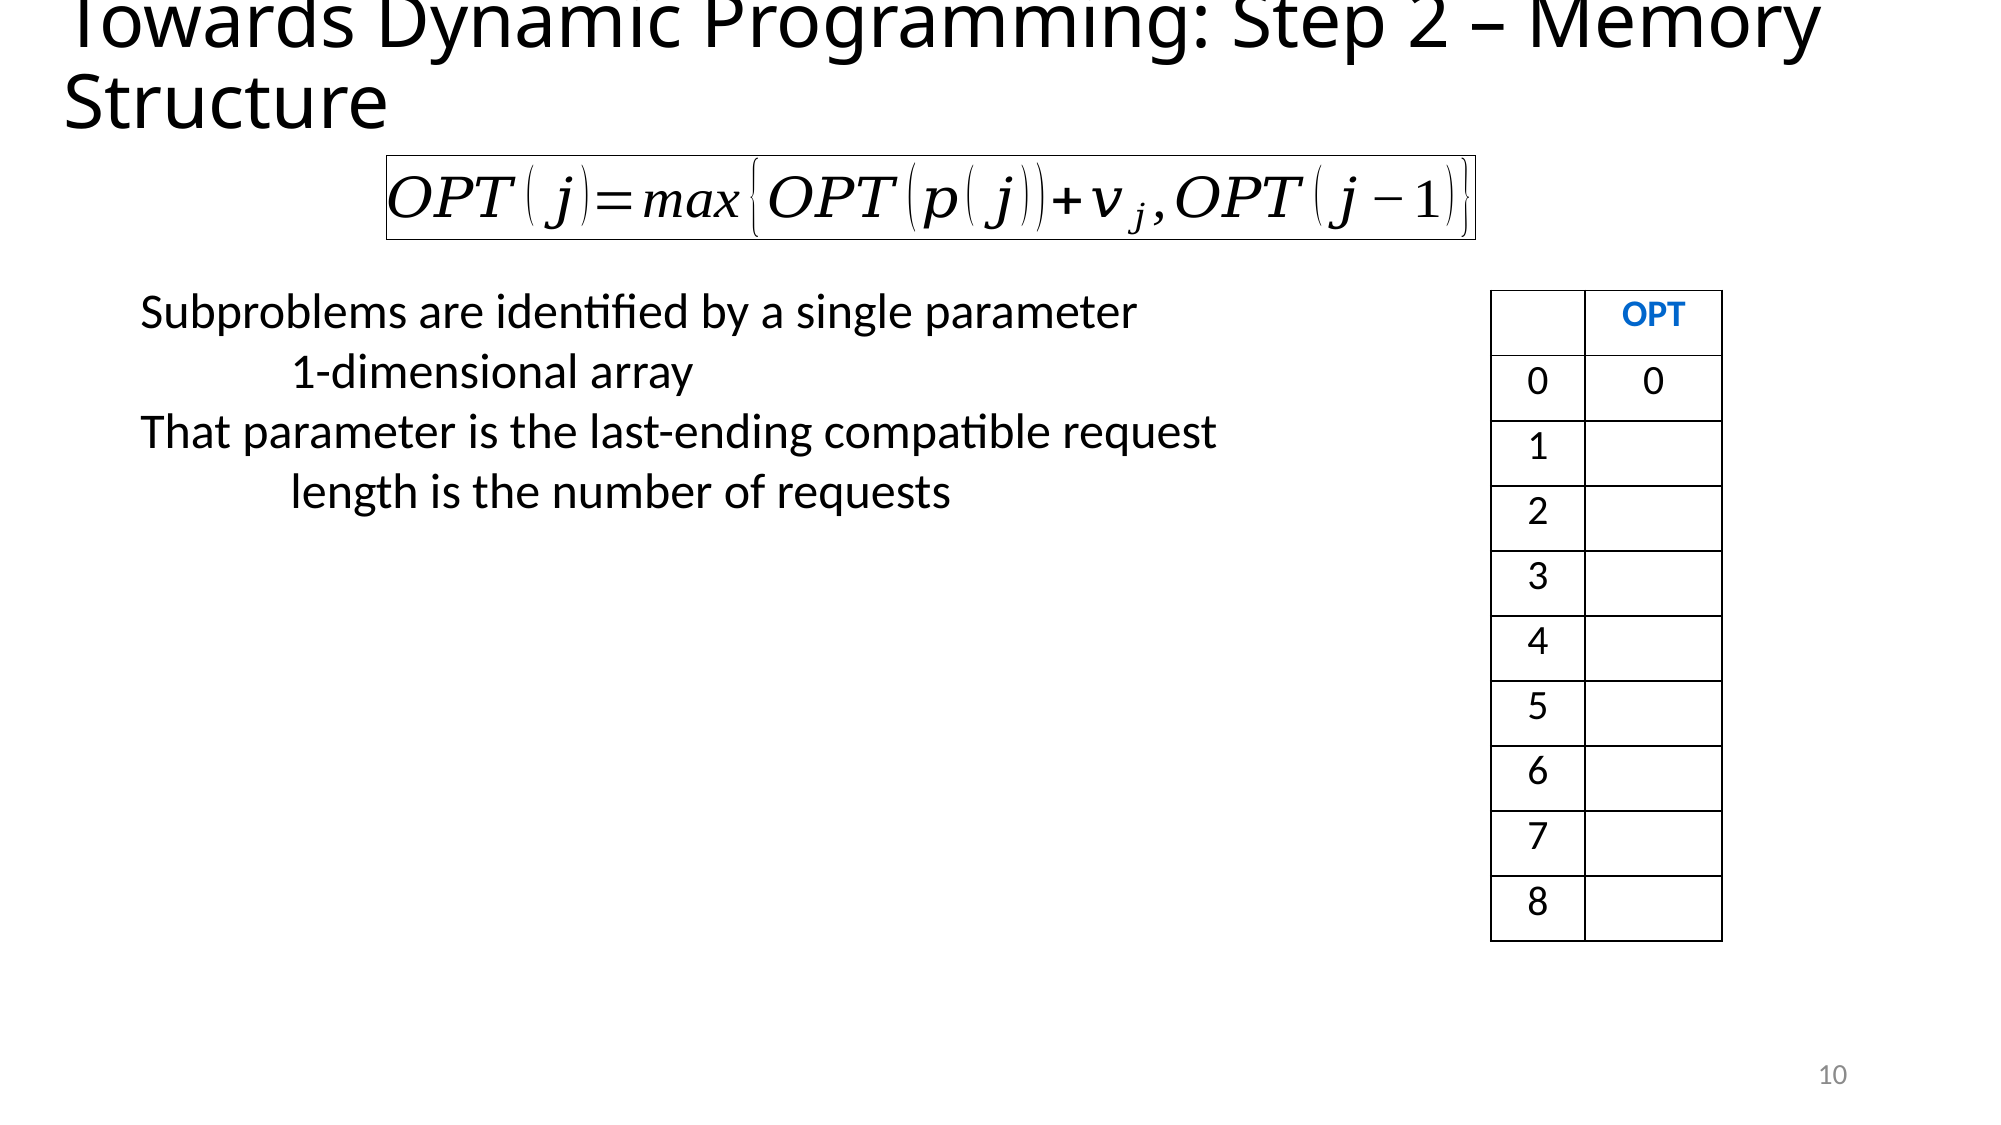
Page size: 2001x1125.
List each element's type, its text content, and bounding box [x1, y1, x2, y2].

slide_number 10 [1412, 1042, 1863, 1103]
title Towards Dynamic Programming: Step 2 – Memory Structure [48, 0, 1999, 128]
text_box Subproblems are identified by a single parameter 1-dimensional array That parameter is the last-ending compatible request length is the number of requests [125, 270, 1233, 526]
